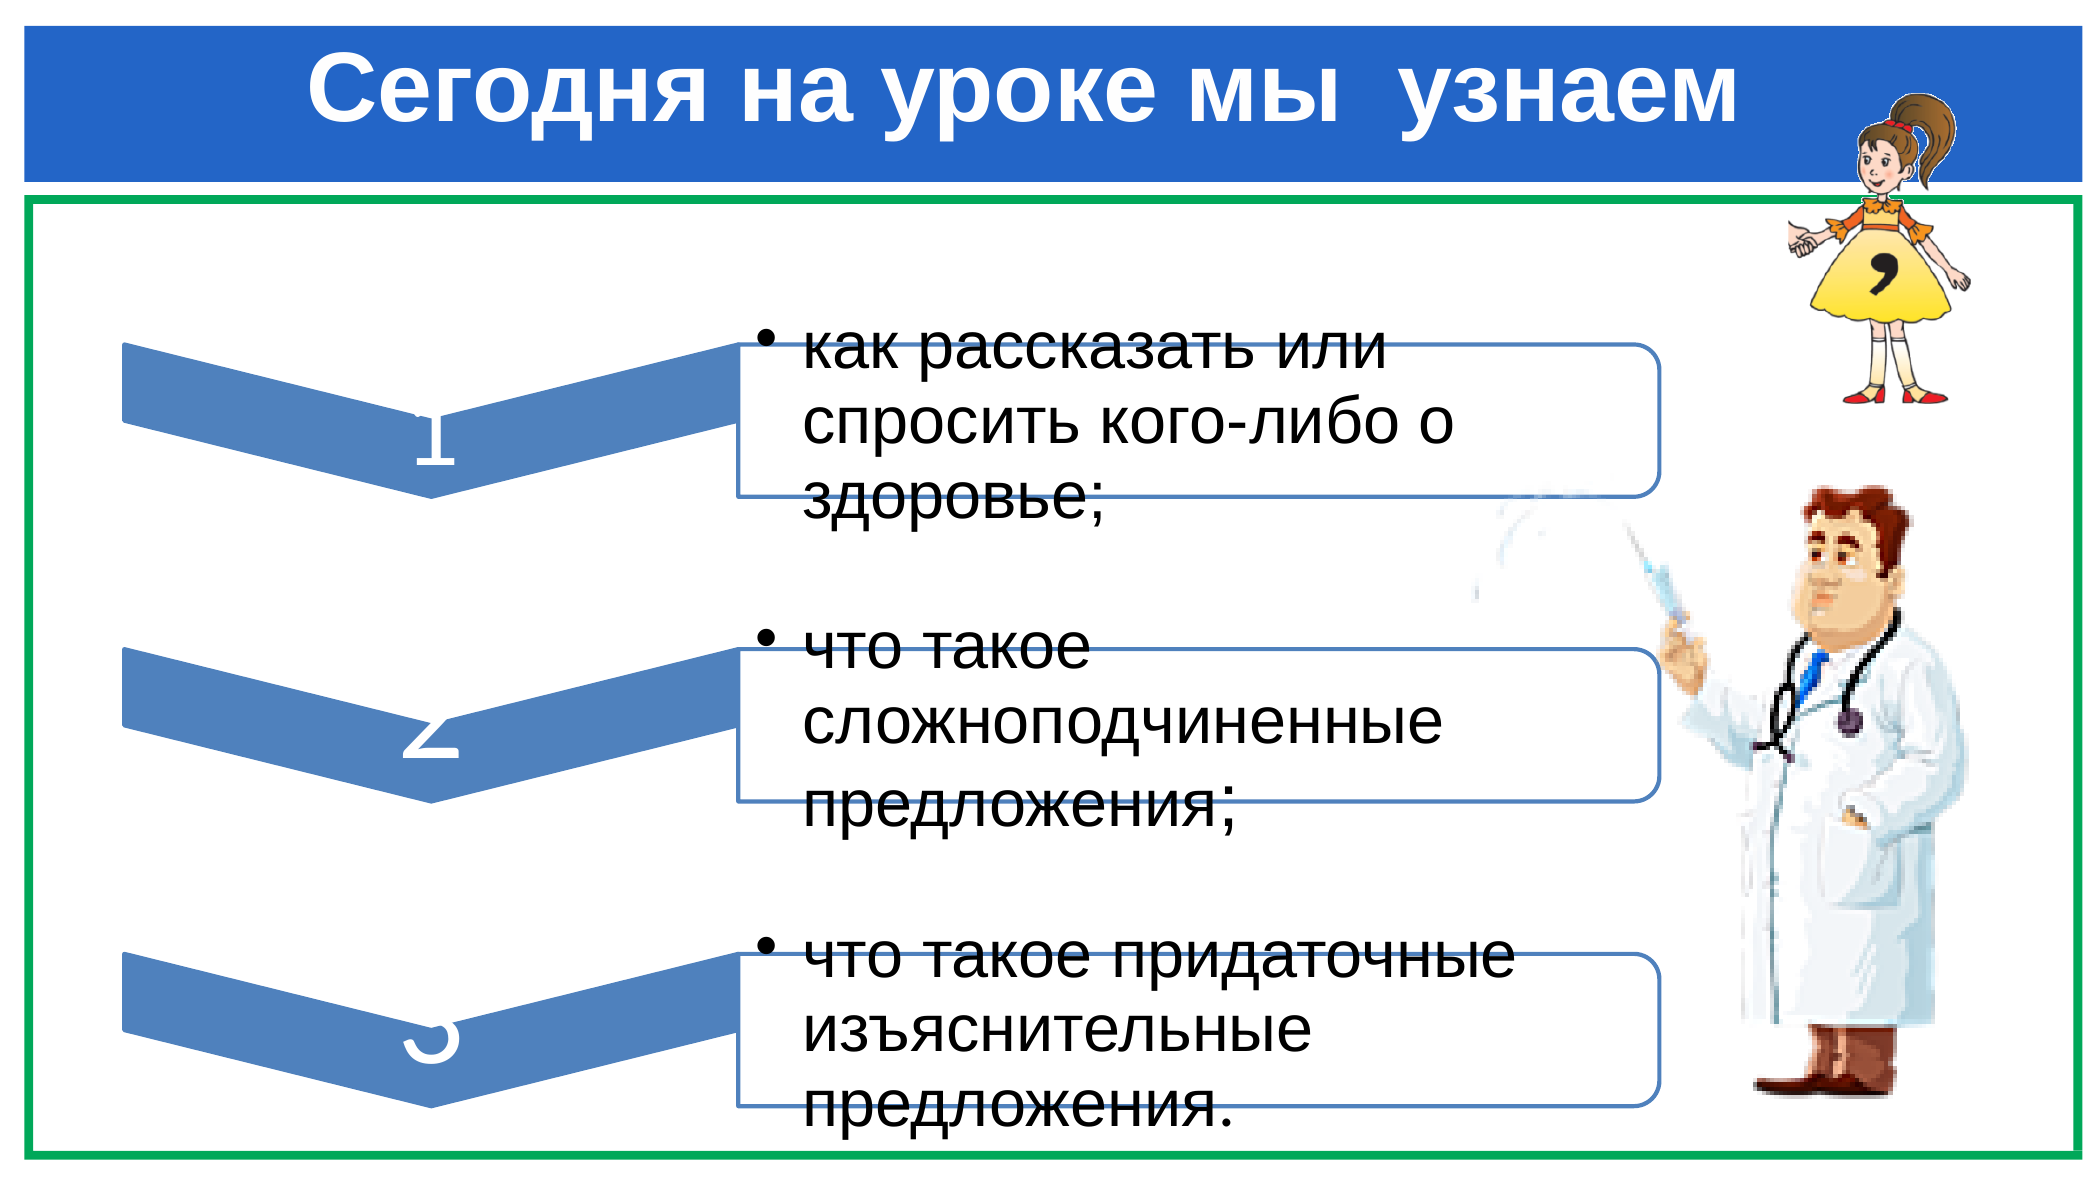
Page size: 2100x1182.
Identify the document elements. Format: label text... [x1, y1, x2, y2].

list Сегодня на уроке мы узнаем [90, 22, 1960, 143]
picture [1787, 86, 1971, 405]
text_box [123, 344, 1660, 1107]
picture [1471, 473, 1970, 1105]
